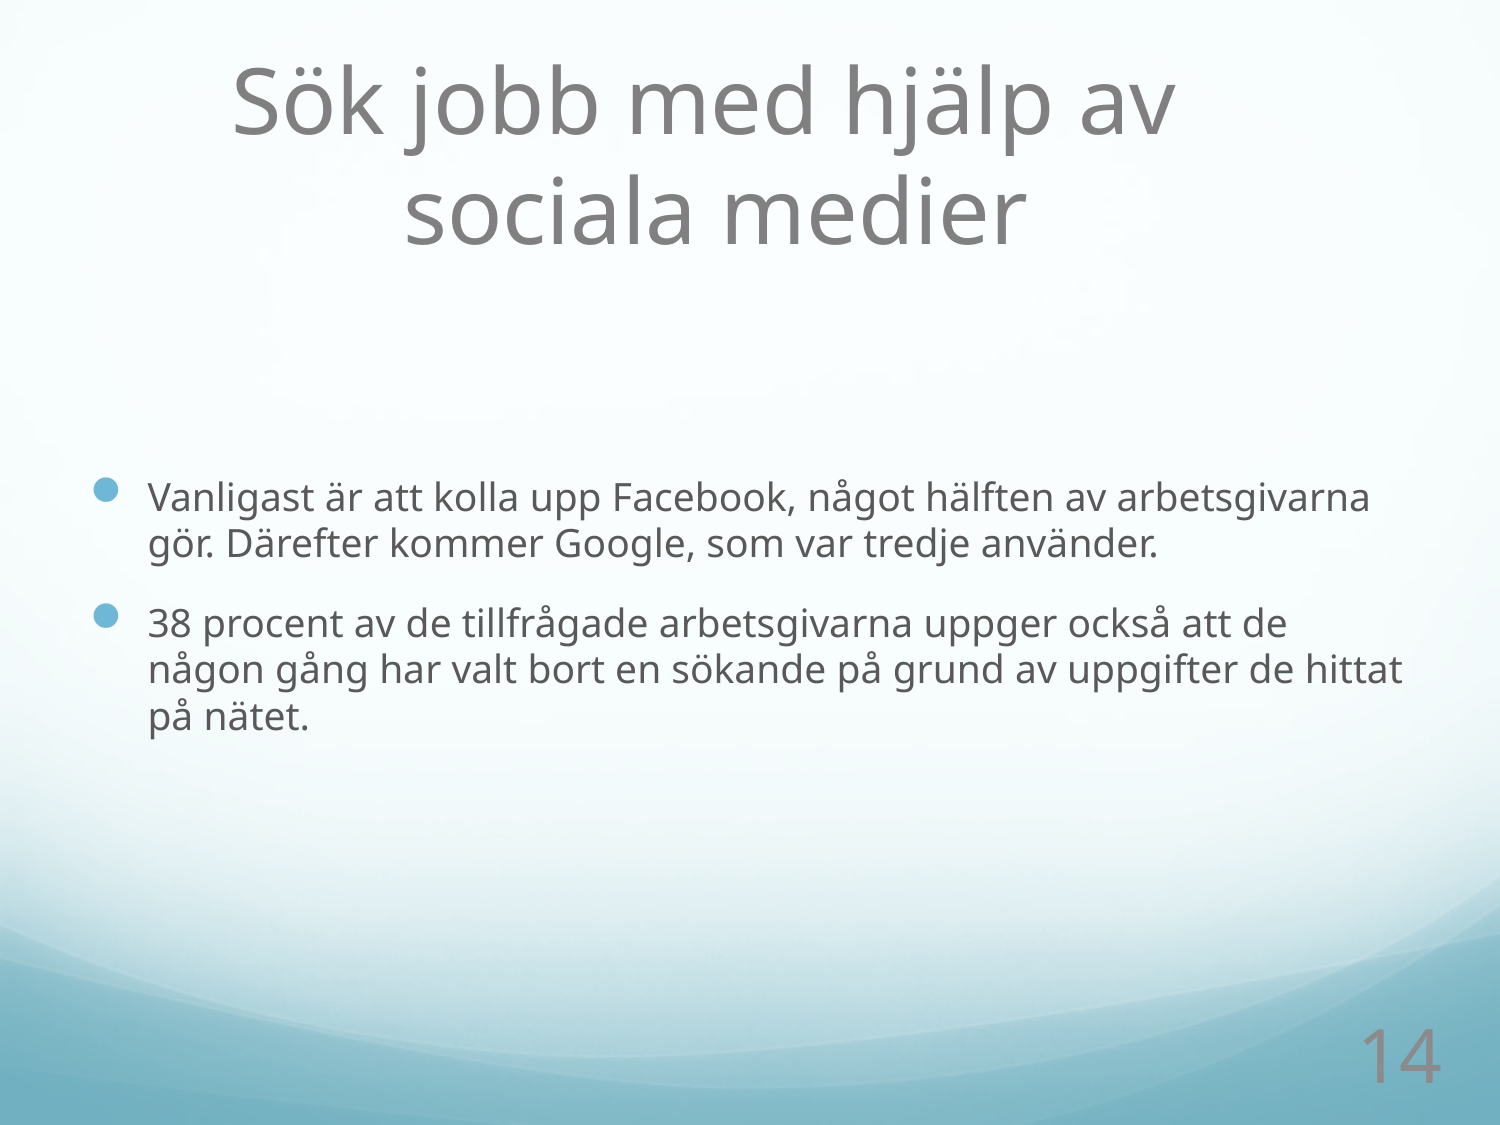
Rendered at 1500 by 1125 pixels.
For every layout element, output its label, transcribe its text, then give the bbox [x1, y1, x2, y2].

text_box Sök jobb med hjälp av sociala medier [41, 125, 1392, 291]
slide_number 14 [1295, 1029, 1459, 1090]
list Vanligast är att kolla upp Facebook, något hälften av arbetsgivarna gör. Därefter kommer Google, som var tredje använder. 38 procent av de tillfrågade arbetsgivarna uppger också att de någon gång har valt bort en sökande på grund av uppgifter de hittat på nätet. [75, 385, 1425, 835]
